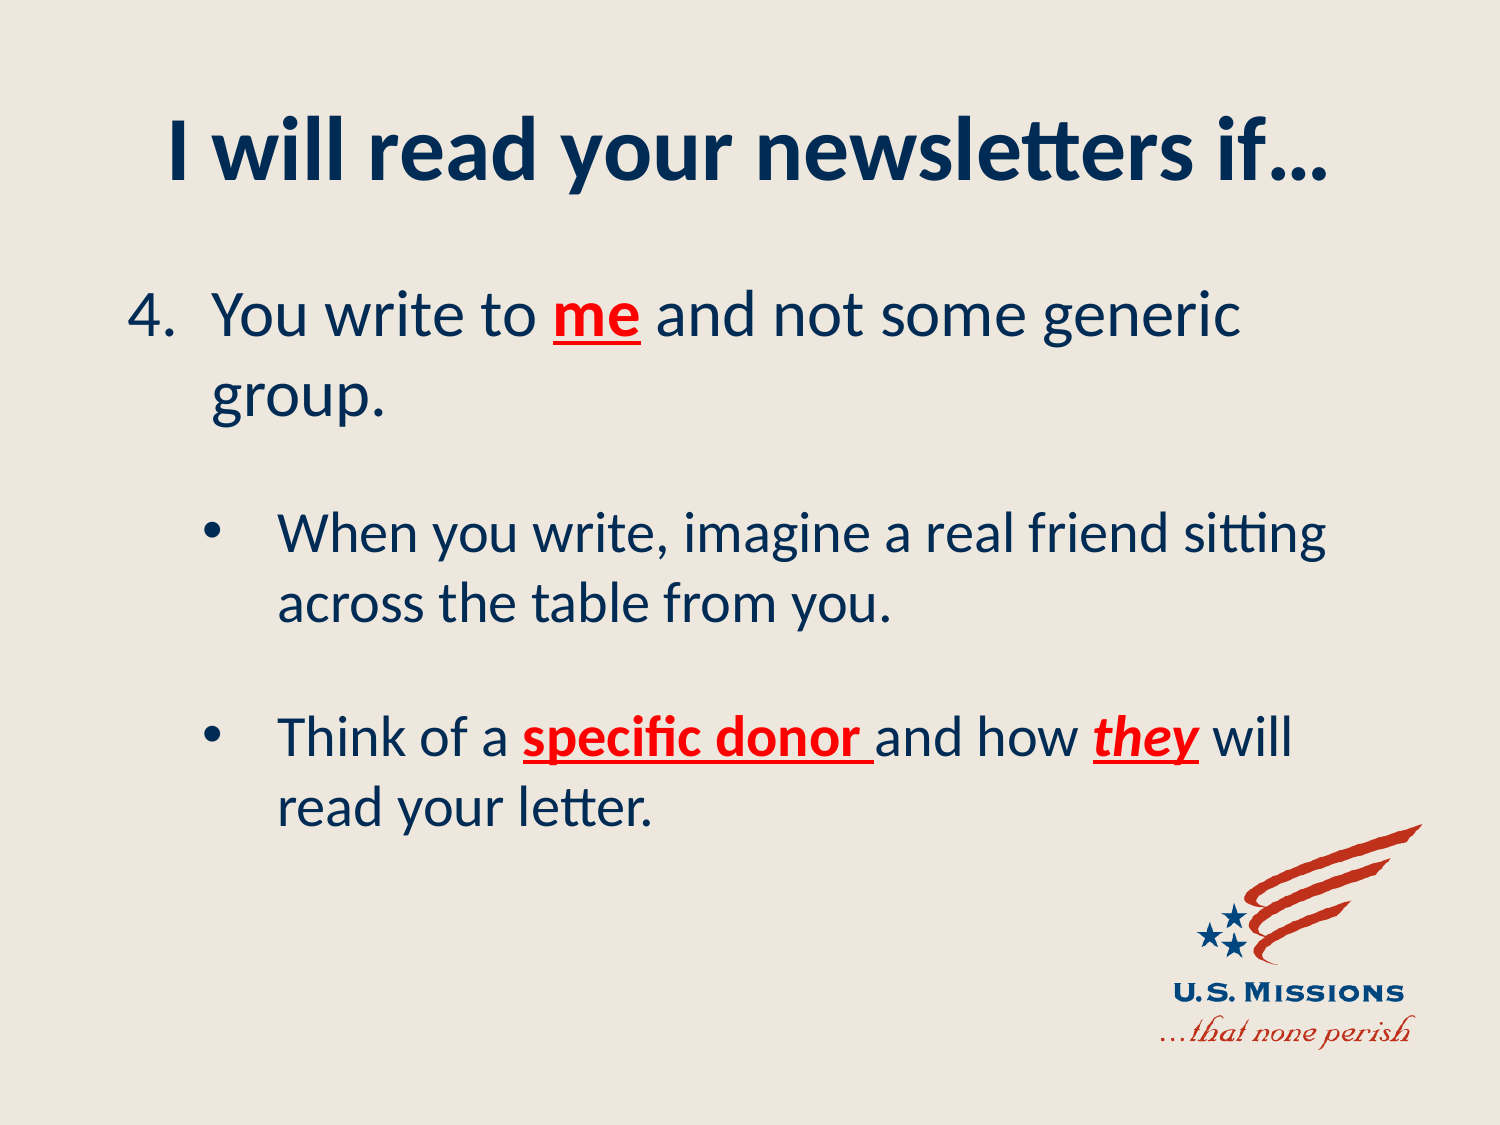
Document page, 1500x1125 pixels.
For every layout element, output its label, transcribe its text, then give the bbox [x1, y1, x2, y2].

picture [1161, 824, 1422, 1050]
title I will read your newsletters if… [112, 49, 1388, 238]
list You write to me and not some generic group. When you write, imagine a real friend sitting across the table from you. Think of a specific donor and how they will read your letter. [112, 262, 1388, 1001]
